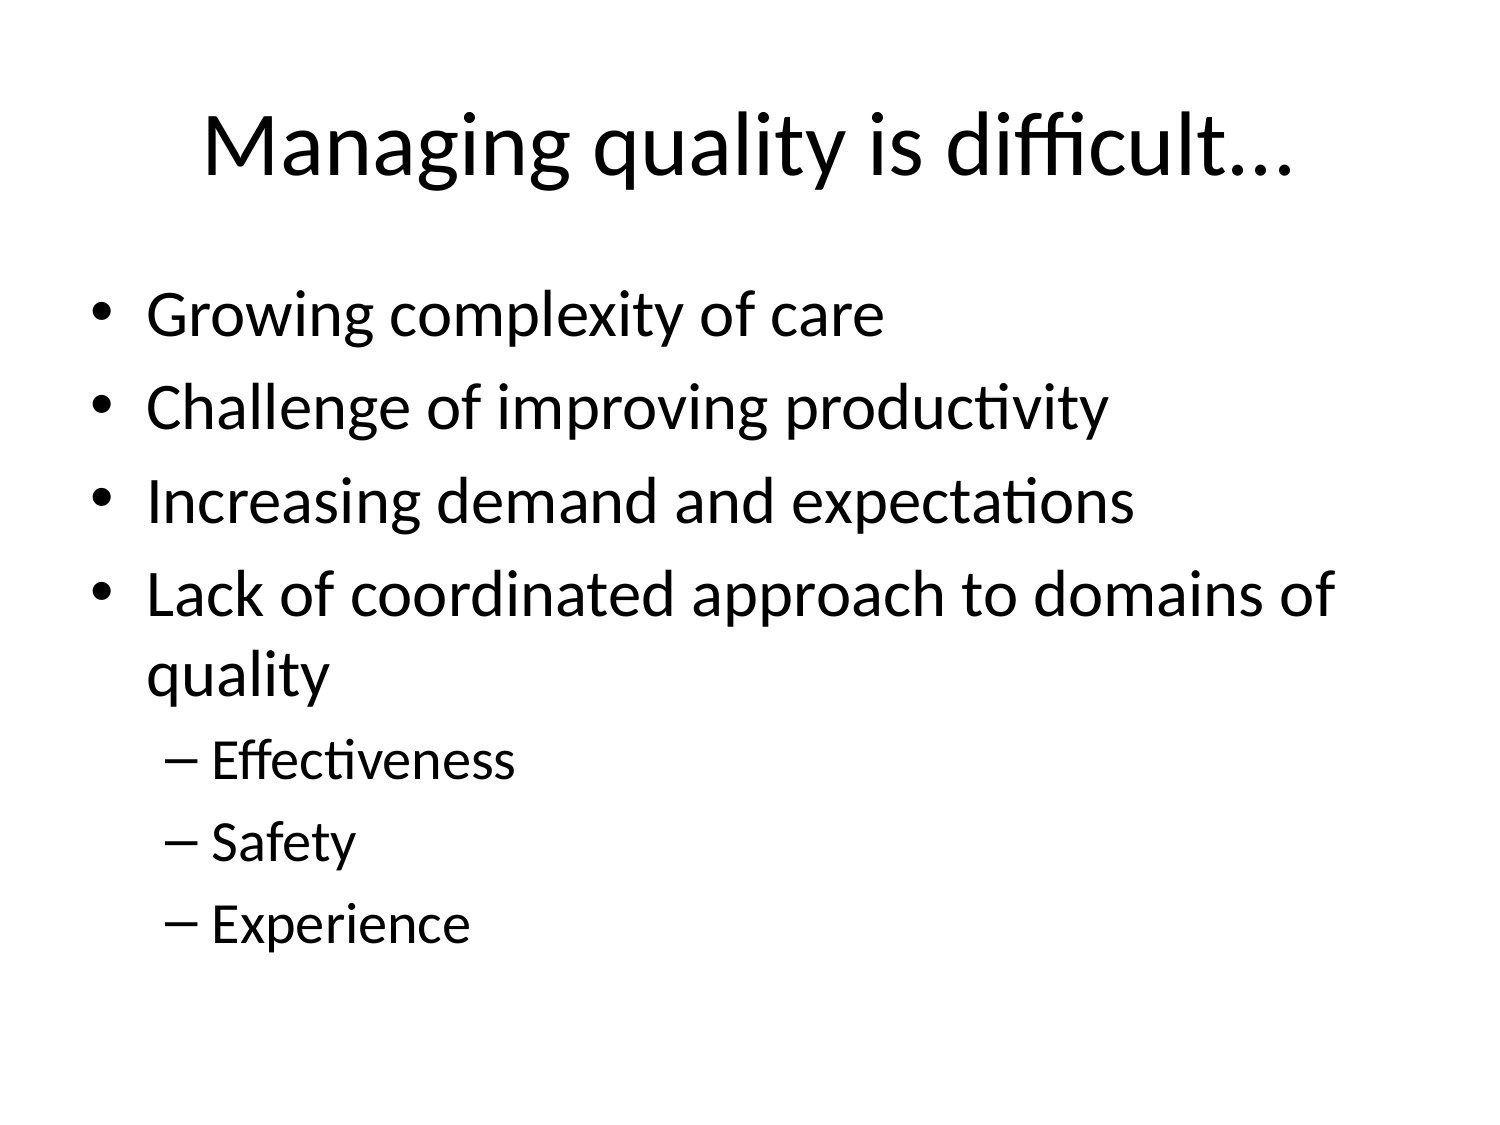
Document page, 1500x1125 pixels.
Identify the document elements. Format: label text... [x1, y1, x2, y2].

title Managing quality is difficult... [75, 45, 1425, 233]
list Growing complexity of care Challenge of improving productivity Increasing demand and expectations Lack of coordinated approach to domains of quality Effectiveness Safety Experience [75, 262, 1425, 1005]
